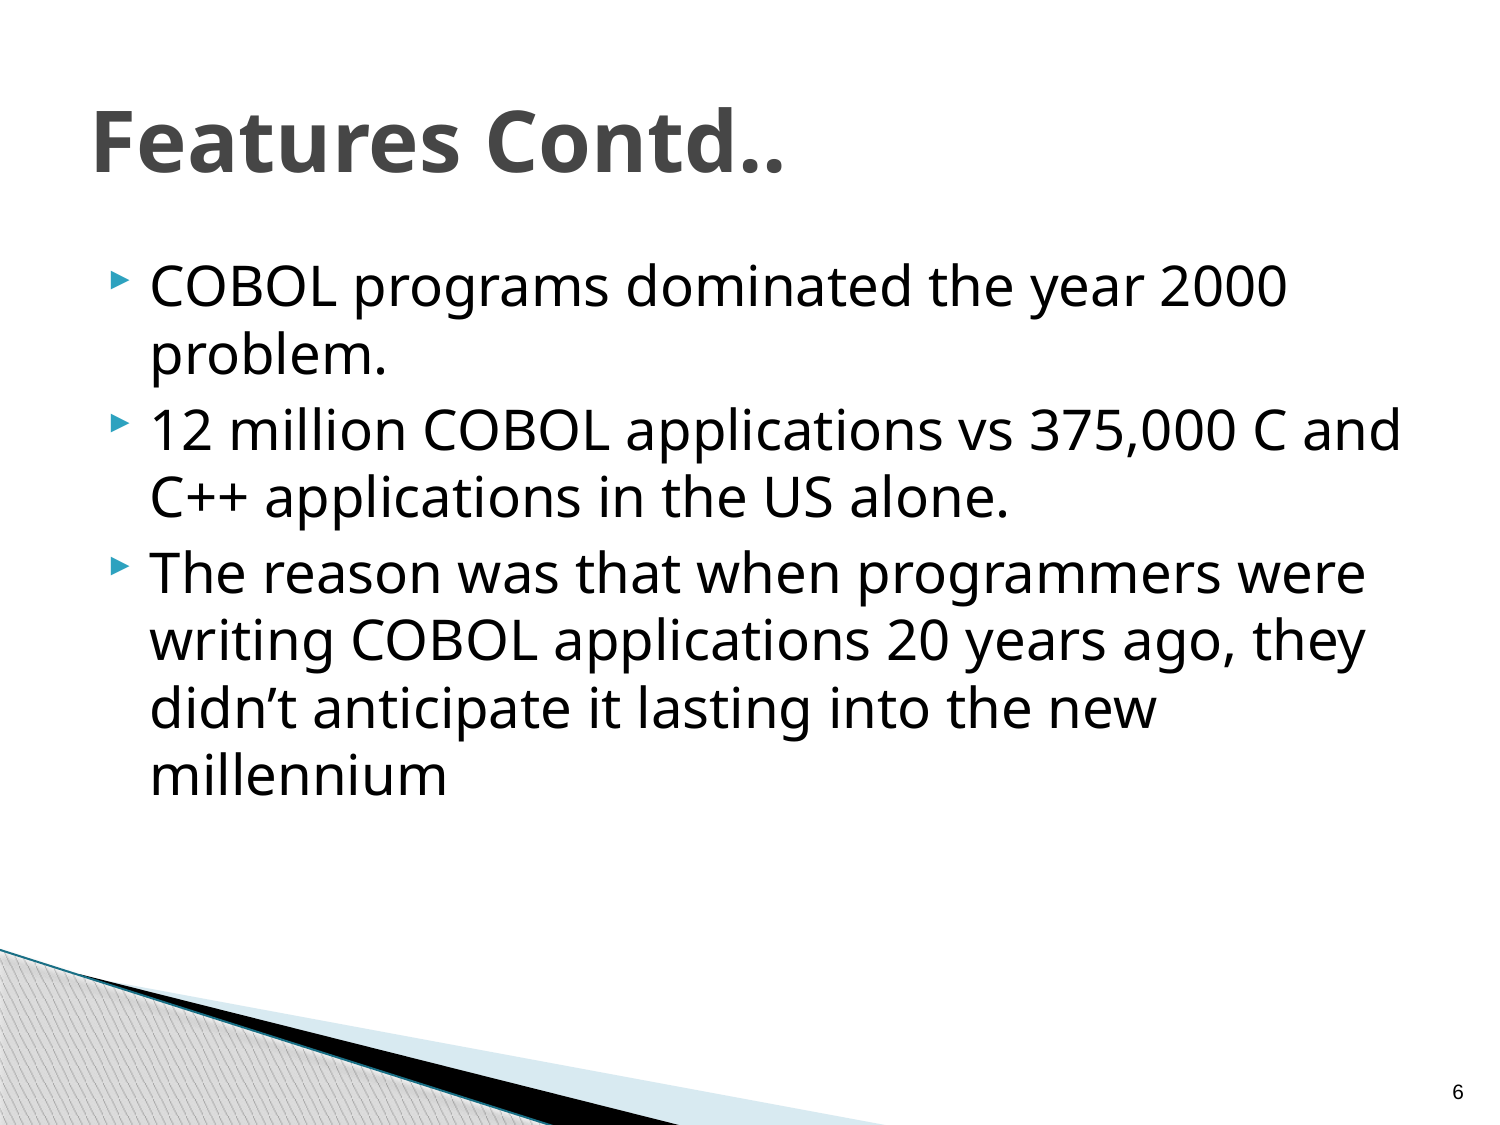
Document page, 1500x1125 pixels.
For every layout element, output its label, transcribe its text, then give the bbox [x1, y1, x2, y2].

slide_number 6 [1418, 1051, 1479, 1112]
list COBOL programs dominated the year 2000 problem. 12 million COBOL applications vs 375,000 C and C++ applications in the US alone. The reason was that when programmers were writing COBOL applications 20 years ago, they didn’t anticipate it lasting into the new millennium [75, 243, 1425, 986]
title Features Contd.. [75, 45, 1425, 233]
